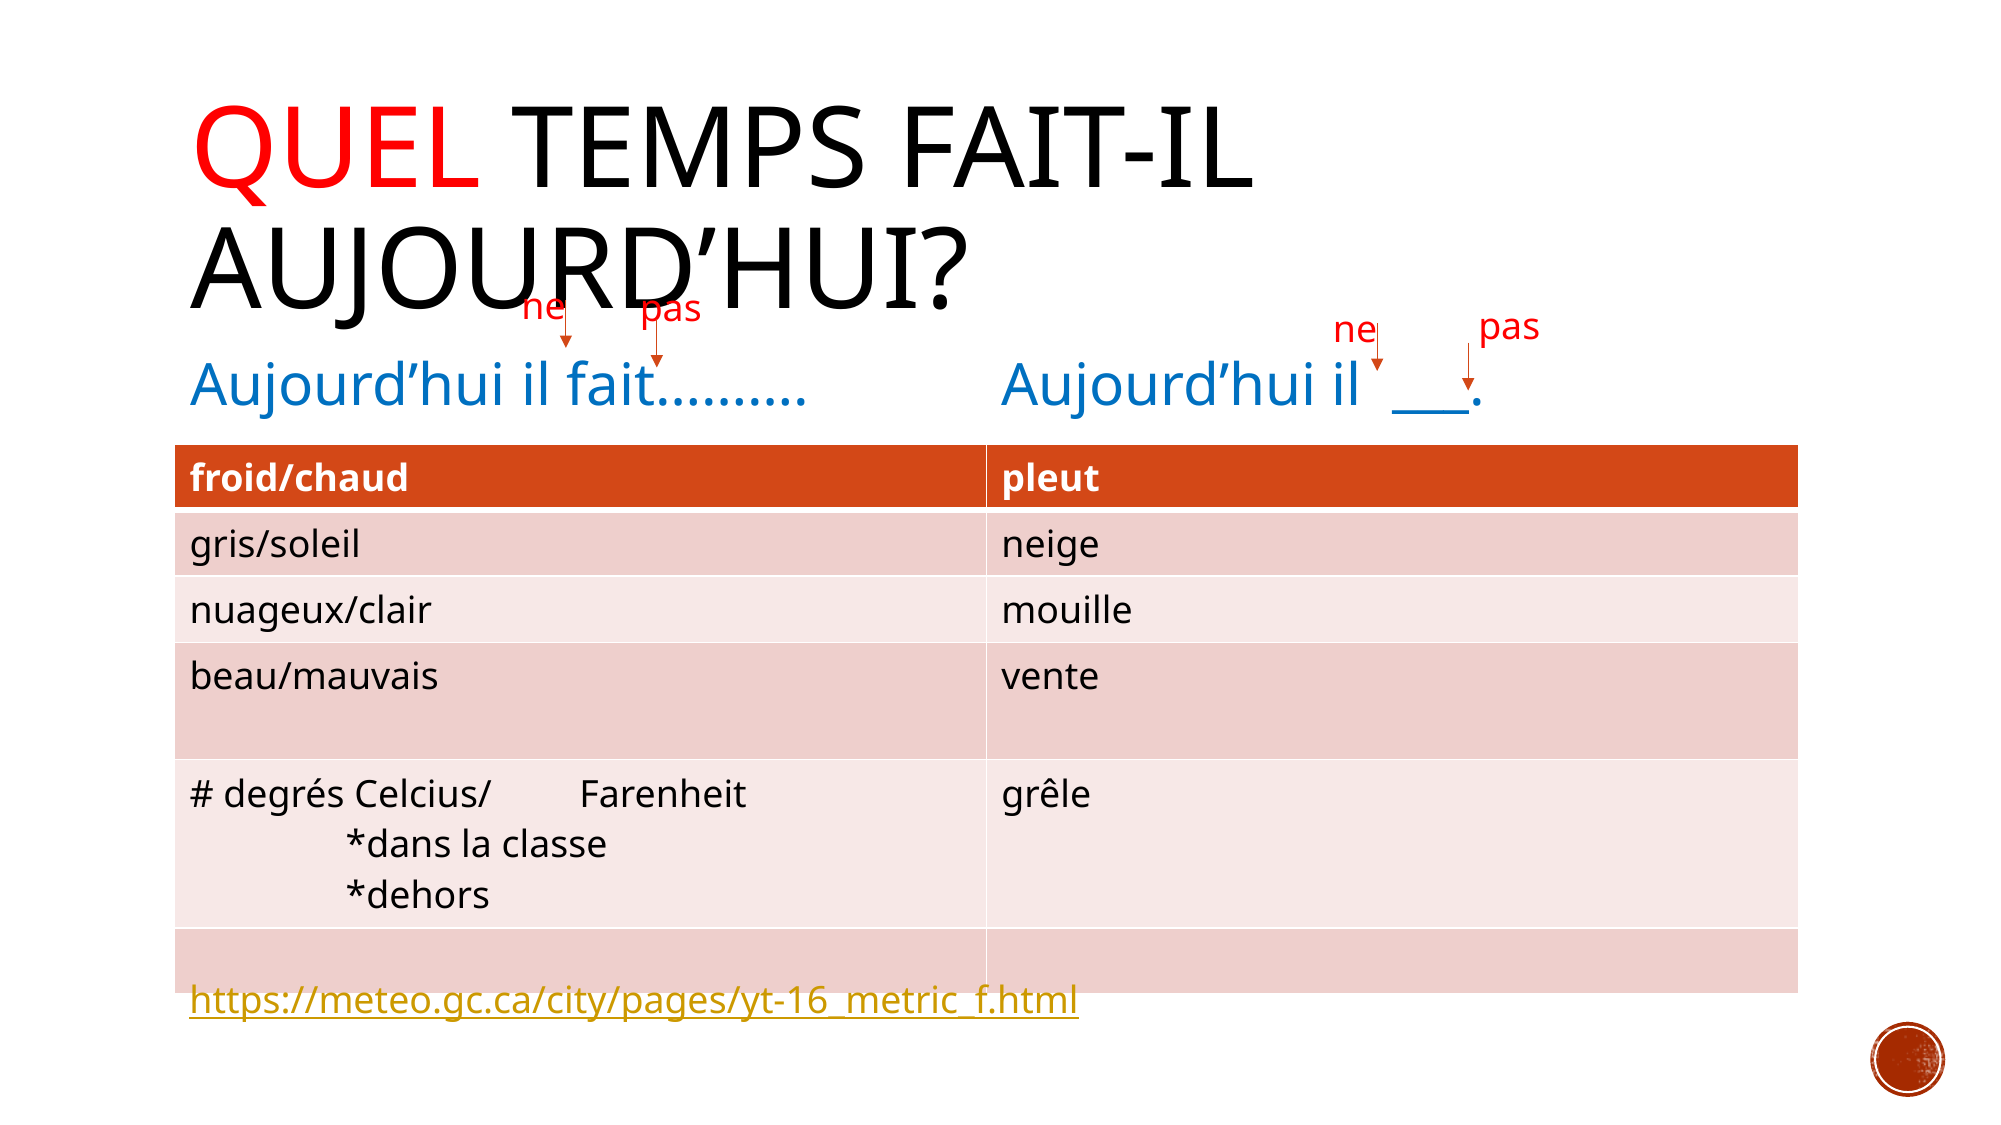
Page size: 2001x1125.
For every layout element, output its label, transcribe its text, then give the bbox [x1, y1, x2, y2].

text_box ne [1318, 297, 1405, 403]
table_cell vente [987, 643, 1798, 759]
text_box https://meteo.gc.ca/city/pages/yt-16_metric_f.html [174, 968, 1411, 1035]
table_header froid/chaud [175, 445, 986, 507]
table_cell [175, 929, 986, 968]
table_cell gris/soleil [175, 513, 986, 575]
table_cell neige [987, 513, 1798, 575]
table_header pleut [987, 445, 1798, 507]
table_cell # degrés Celcius/ Farenheit *dans la classe *dehors [175, 760, 986, 927]
table_cell nuageux/clair [175, 577, 986, 642]
table_cell [987, 929, 1798, 993]
title Quel temps fait-il aujourd’hui? [175, 79, 1826, 344]
table_cell mouille [987, 577, 1798, 642]
text_box pas [624, 276, 744, 381]
table_cell beau/mauvais [175, 643, 986, 759]
text_box pas [1463, 294, 1582, 400]
table_cell grêle [987, 760, 1798, 927]
text_box ne [506, 274, 594, 380]
list Aujourd’hui il fait………. Aujourd’hui il ___. [175, 348, 1826, 1013]
